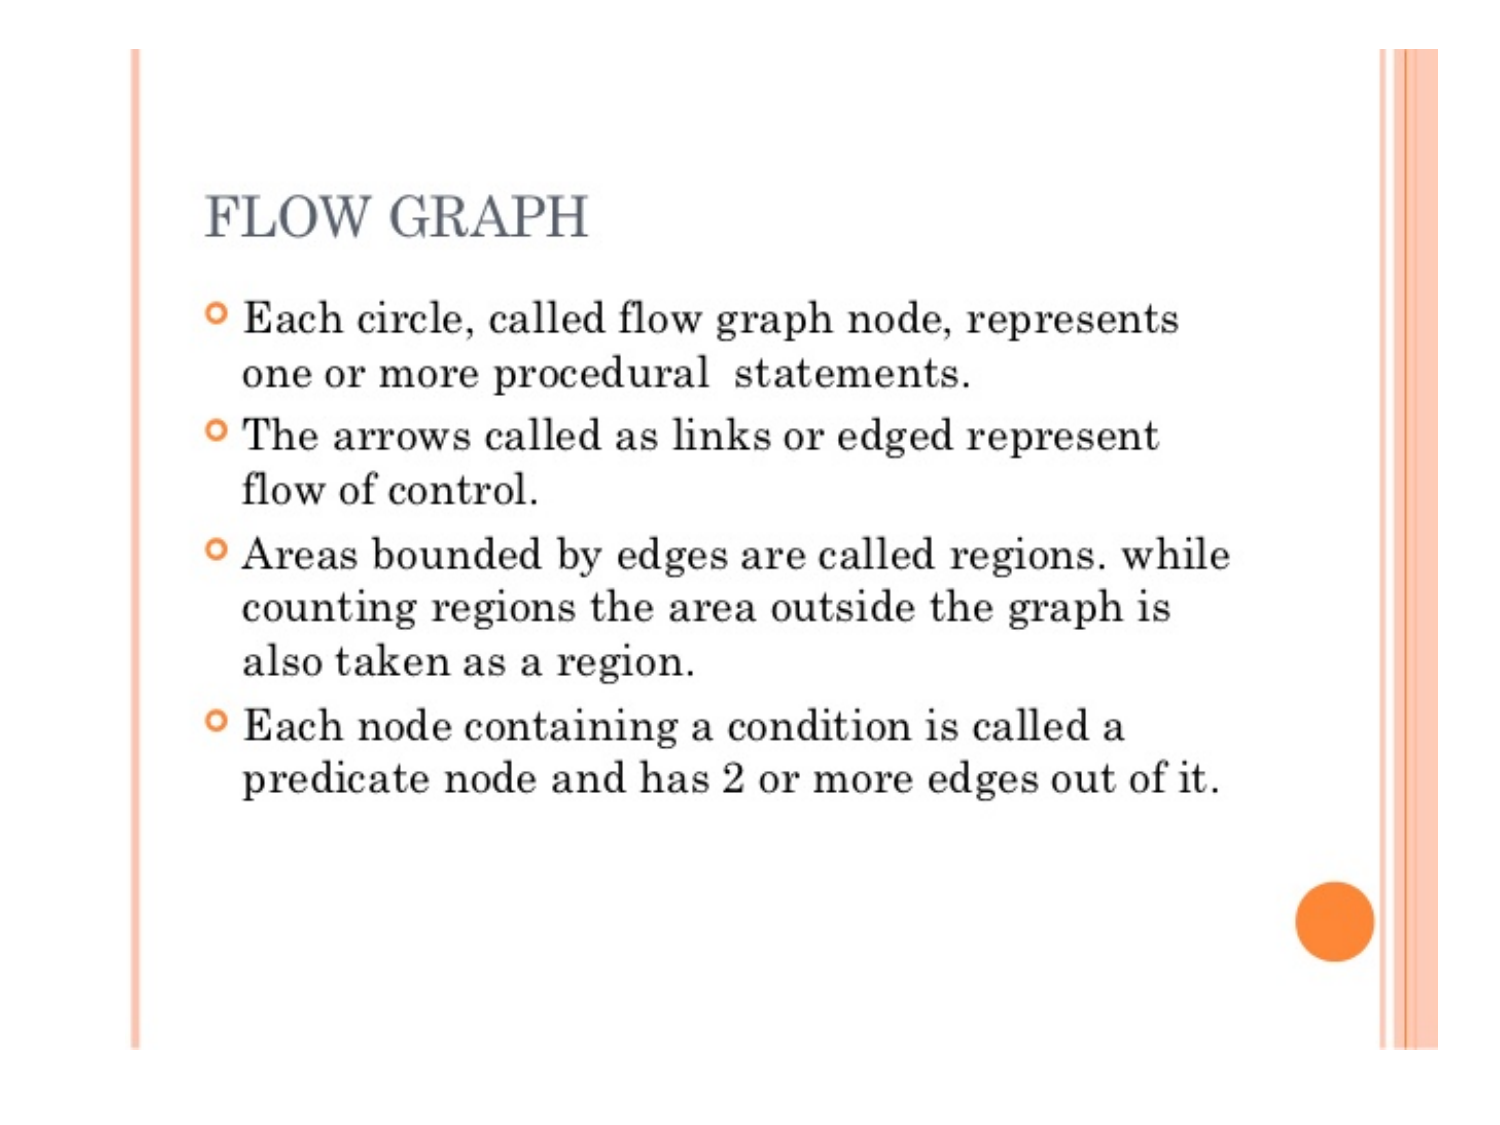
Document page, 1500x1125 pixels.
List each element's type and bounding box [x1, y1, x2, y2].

picture [124, 49, 1438, 1051]
